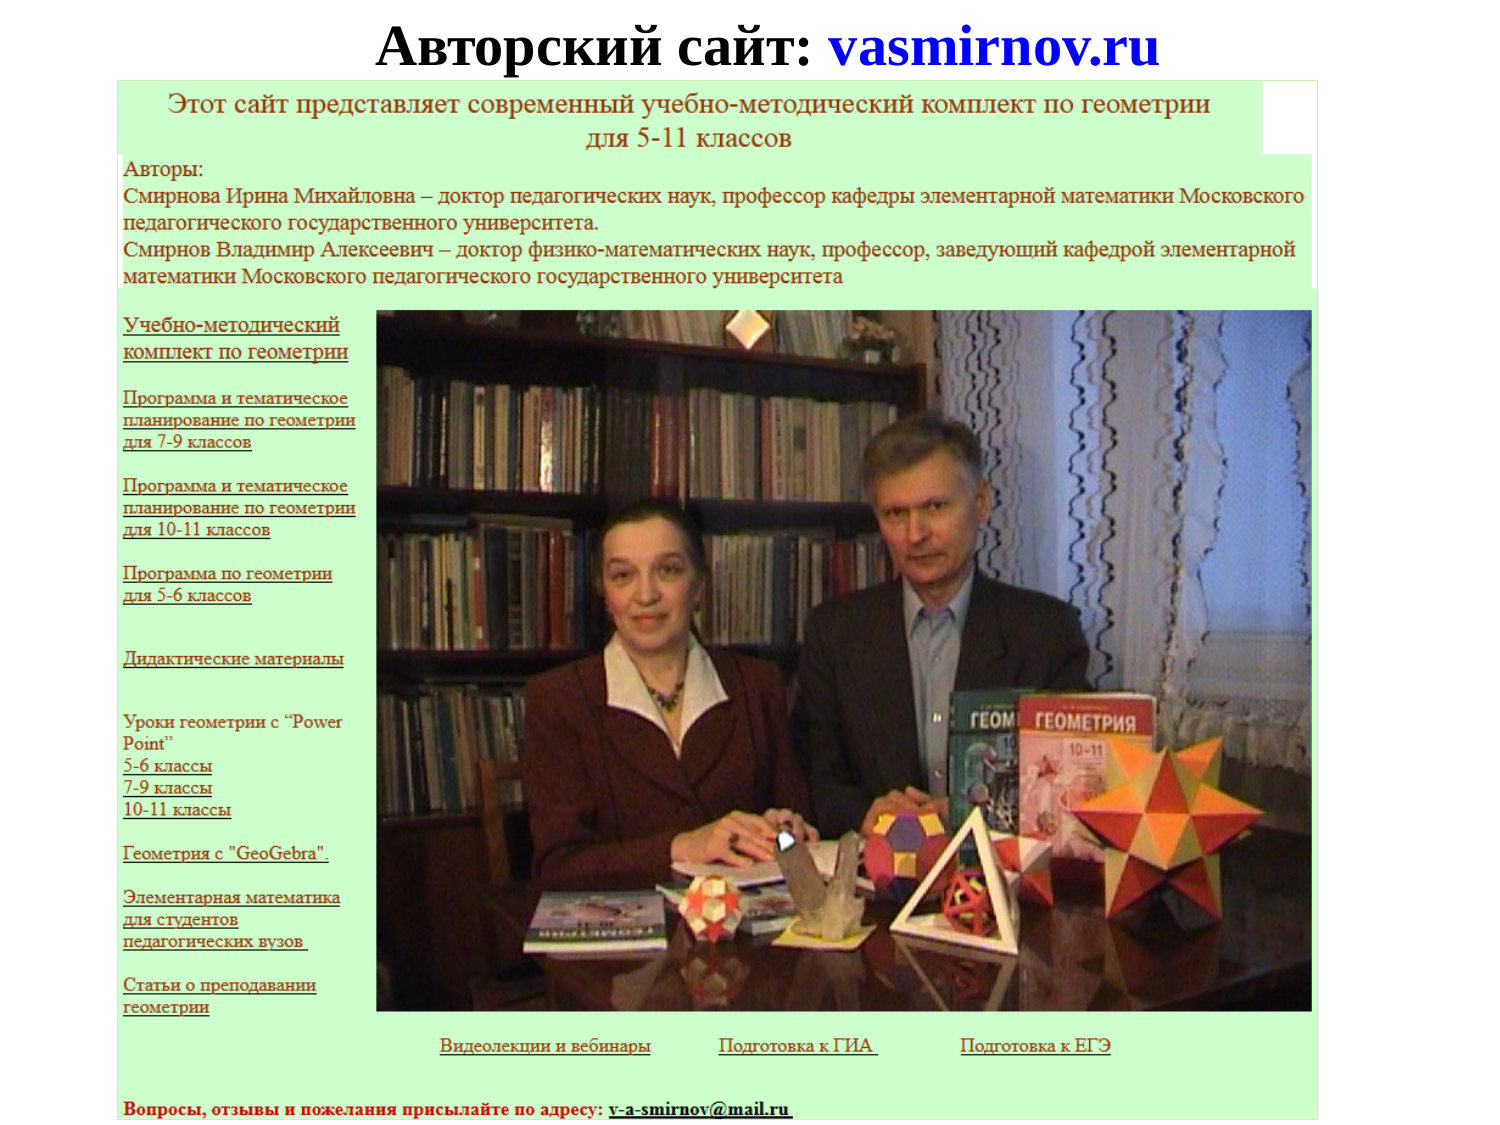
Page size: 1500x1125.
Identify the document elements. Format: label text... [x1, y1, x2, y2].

picture [117, 80, 1318, 1121]
text_box Авторский сайт: vasmirnov.ru [0, 0, 1500, 85]
